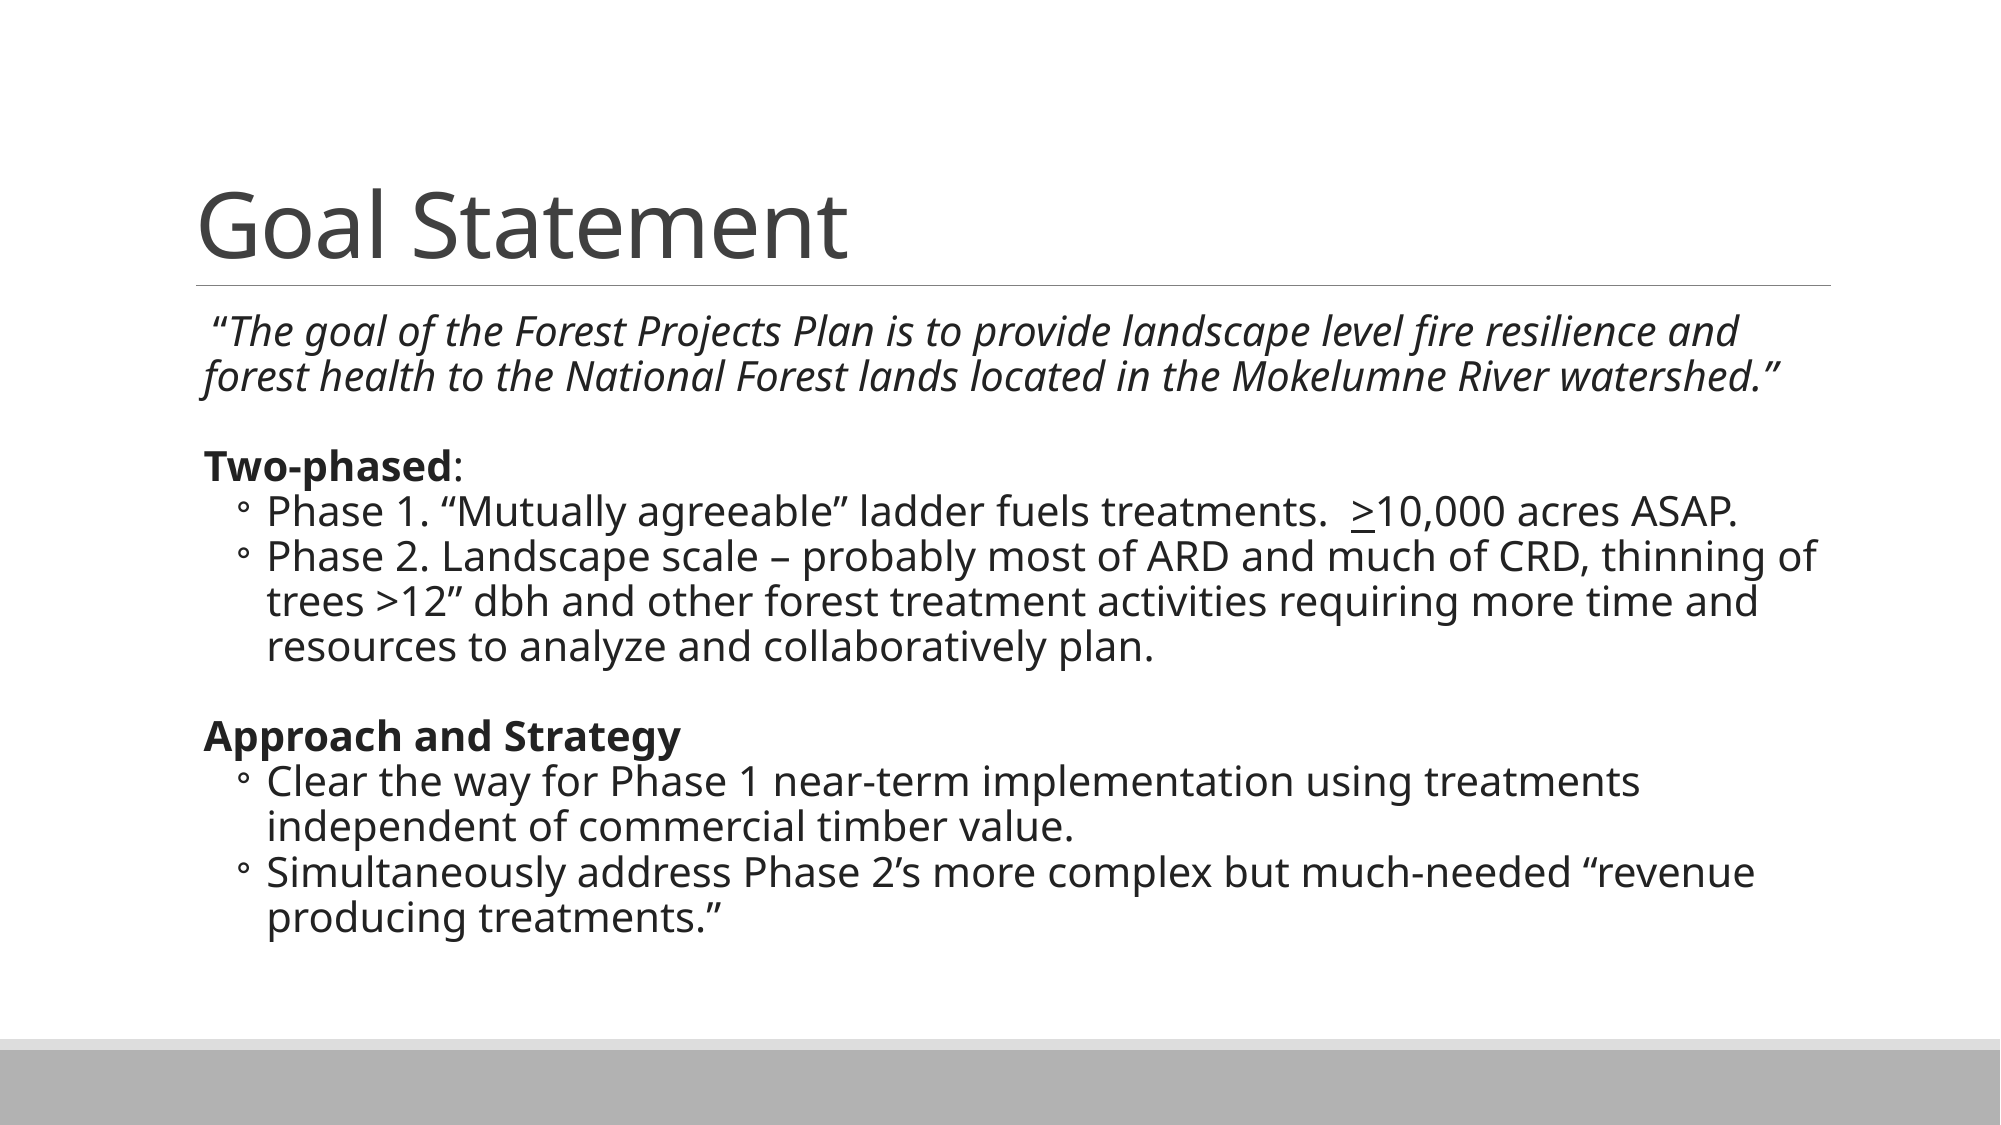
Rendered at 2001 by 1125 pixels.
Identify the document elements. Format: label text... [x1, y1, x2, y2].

title Goal Statement [180, 47, 1830, 285]
list “The goal of the Forest Projects Plan is to provide landscape level fire resilience and forest health to the National Forest lands located in the Mokelumne River watershed.” Two-phased: Phase 1. “Mutually agreeable” ladder fuels treatments. >10,000 acres ASAP. Phase 2. Landscape scale – probably most of ARD and much of CRD, thinning of trees >12” dbh and other forest treatment activities requiring more time and resources to analyze and collaboratively plan. Approach and Strategy Clear the way for Phase 1 near-term implementation using treatments independent of commercial timber value. Simultaneously address Phase 2’s more complex but much-needed “revenue producing treatments.” [203, 302, 1830, 963]
